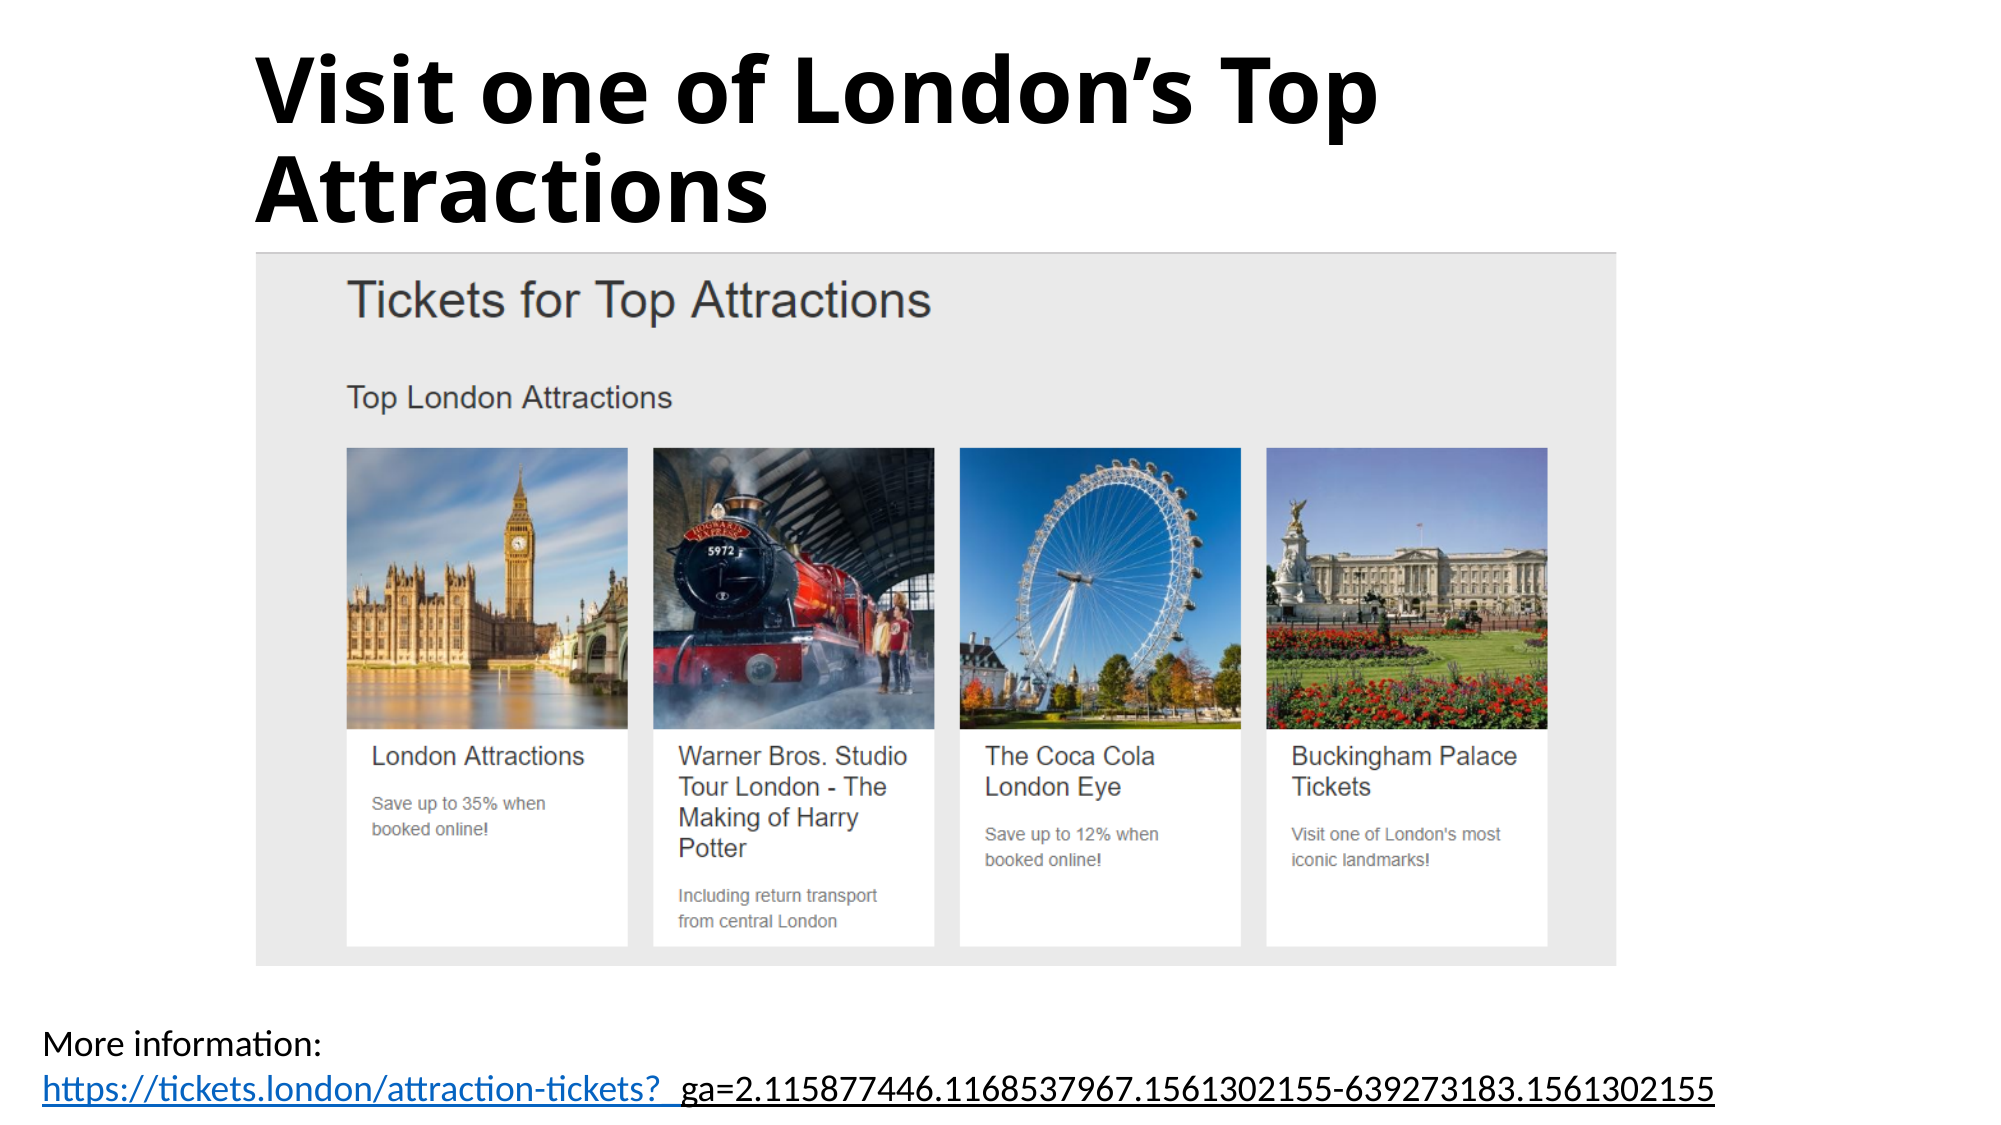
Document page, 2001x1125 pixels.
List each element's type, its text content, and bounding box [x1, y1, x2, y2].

title Visit one of London’s Top Attractions [240, 34, 1633, 252]
text_box More information: https://tickets.london/attraction-tickets?_ga=2.115877446.1168537967.1561302155-639273183.1561302155 [27, 1011, 2000, 1117]
picture [255, 251, 1617, 966]
